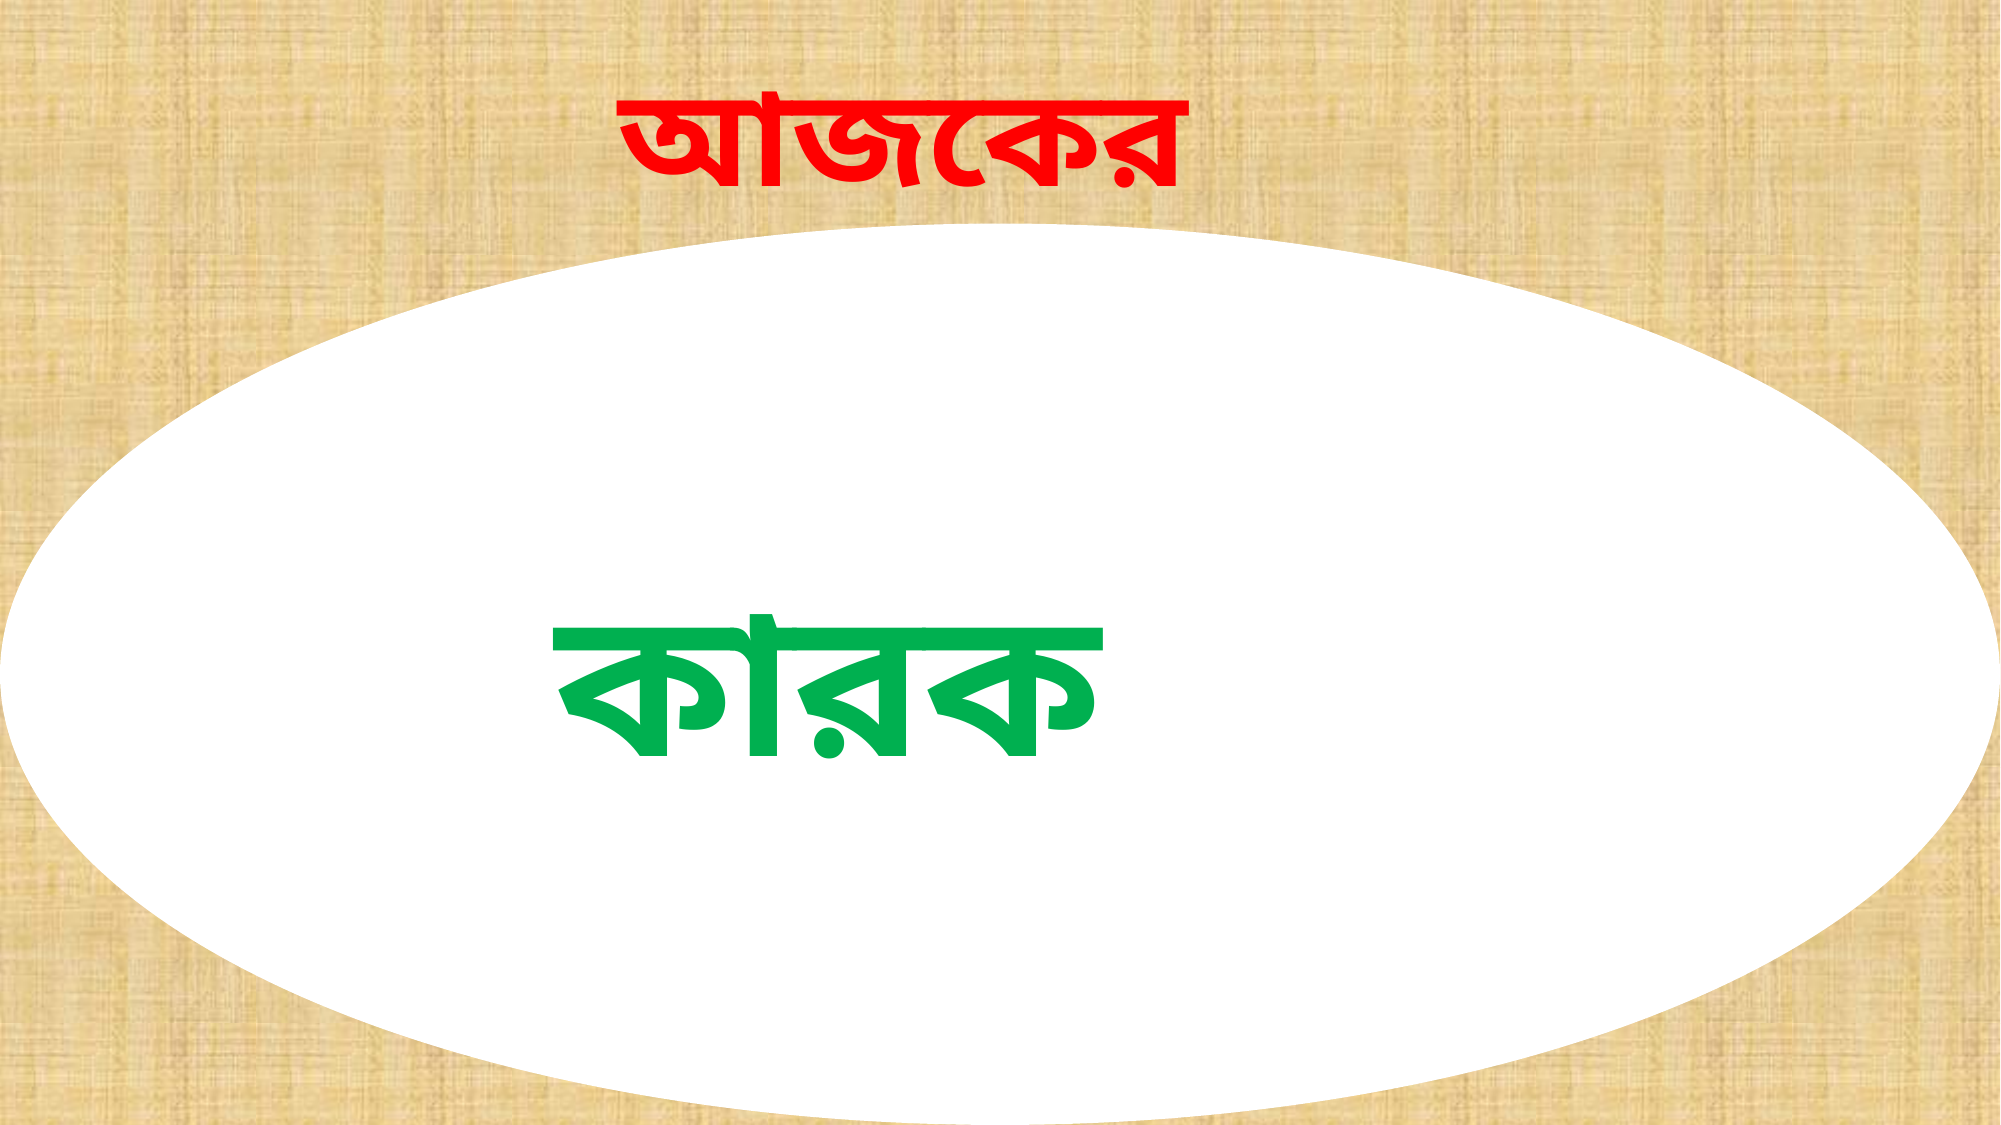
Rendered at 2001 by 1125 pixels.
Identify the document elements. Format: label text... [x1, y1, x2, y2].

text_box কারক [0, 222, 2000, 1125]
picture [0, 0, 2001, 1125]
text_box আজকের পাঠ [485, 41, 1322, 286]
picture [0, 704, 906, 1125]
